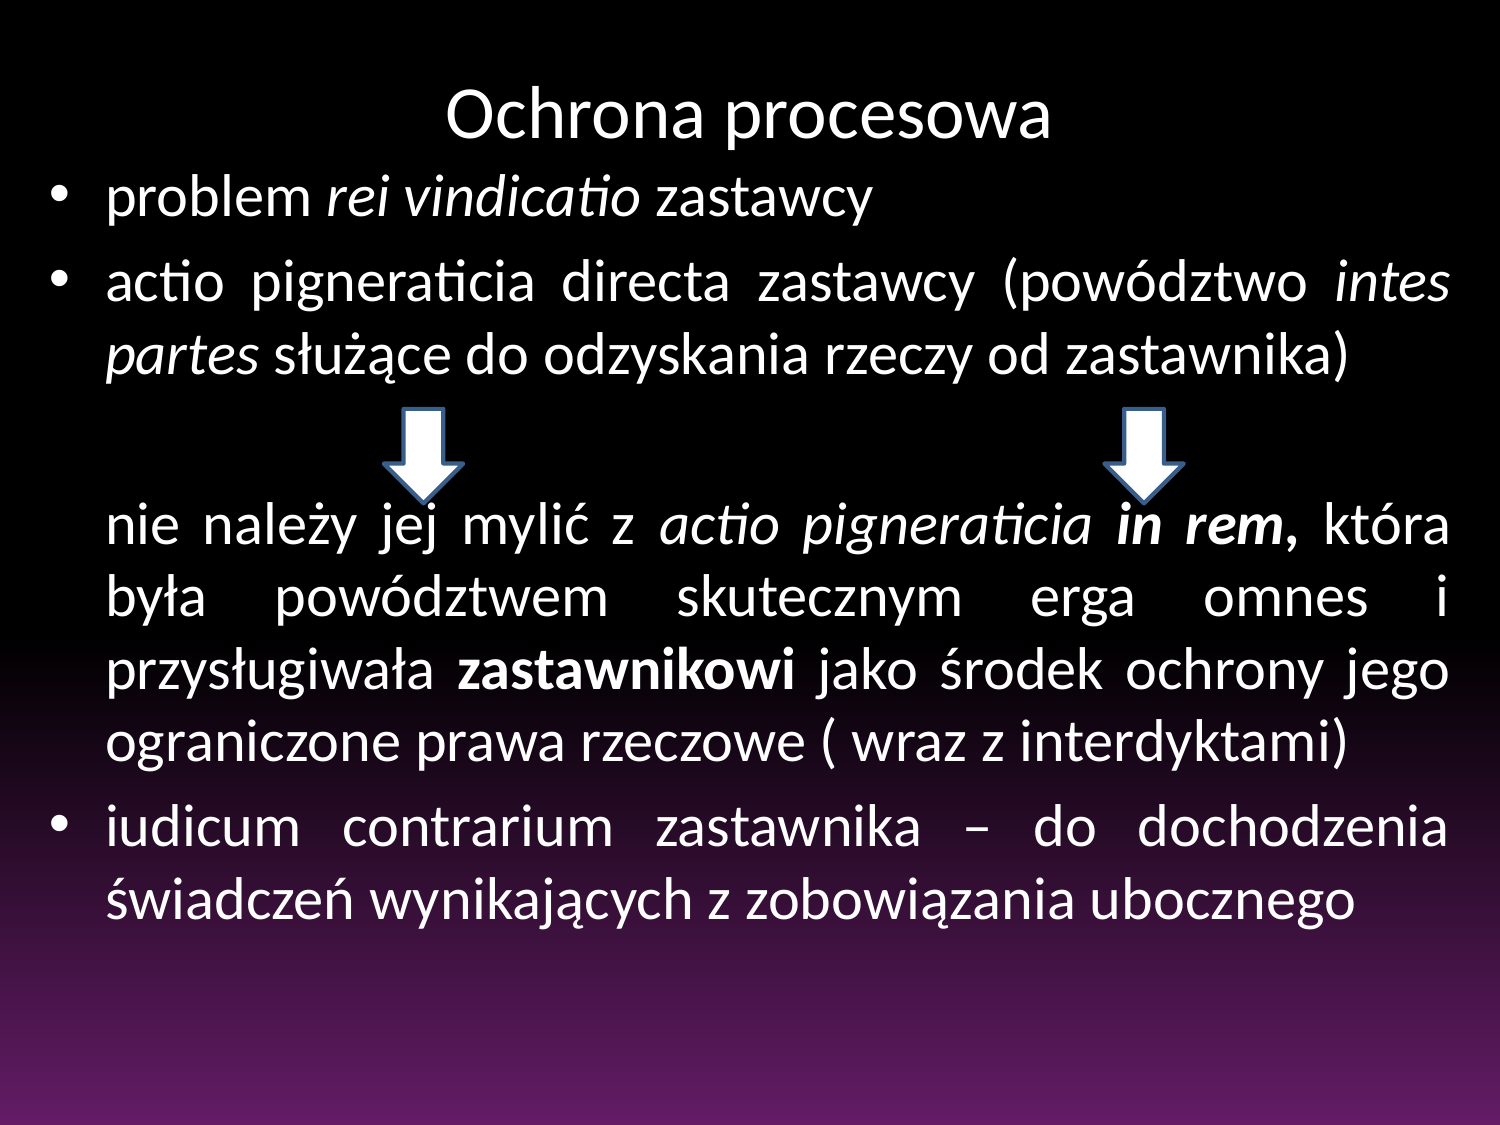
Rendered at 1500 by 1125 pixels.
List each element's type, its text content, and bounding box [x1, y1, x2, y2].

list problem rei vindicatio zastawcy actio pigneraticia directa zastawcy (powództwo intes partes służące do odzyskania rzeczy od zastawnika) nie należy jej mylić z actio pigneraticia in rem, która była powództwem skutecznym erga omnes i przysługiwała zastawnikowi jako środek ochrony jego ograniczone prawa rzeczowe ( wraz z interdyktami) iudicum contrarium zastawnika – do dochodzenia świadczeń wynikających z zobowiązania ubocznego [40, 148, 1460, 1095]
text_box [383, 408, 464, 504]
text_box [1104, 408, 1184, 504]
title Ochrona procesowa [74, 44, 1426, 148]
